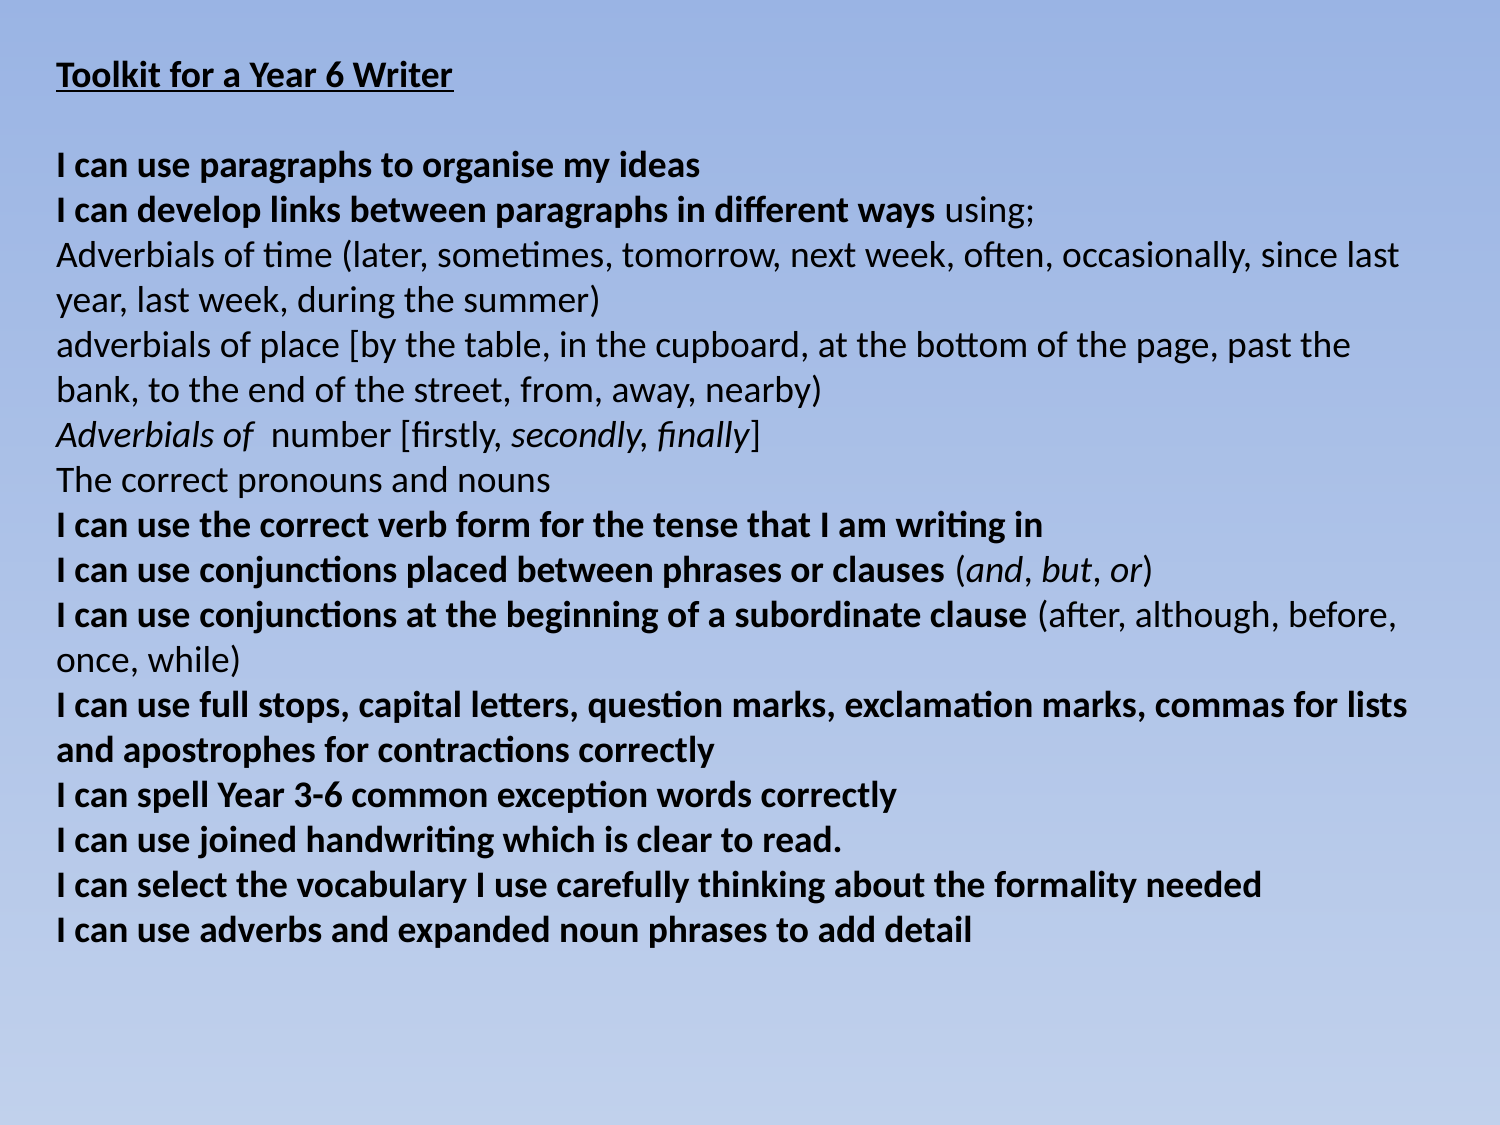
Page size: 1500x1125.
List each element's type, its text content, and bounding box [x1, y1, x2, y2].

text_box Toolkit for a Year 6 Writer I can use paragraphs to organise my ideas I can develop links between paragraphs in different ways using; Adverbials of time (later, sometimes, tomorrow, next week, often, occasionally, since last year, last week, during the summer) adverbials of place [by the table, in the cupboard, at the bottom of the page, past the bank, to the end of the street, from, away, nearby) Adverbials of number [firstly, secondly, finally] The correct pronouns and nouns I can use the correct verb form for the tense that I am writing in I can use conjunctions placed between phrases or clauses (and, but, or) I can use conjunctions at the beginning of a subordinate clause (after, although, before, once, while) I can use full stops, capital letters, question marks, exclamation marks, commas for lists and apostrophes for contractions correctly I can spell Year 3-6 common exception words correctly I can use joined handwriting which is clear to read. I can select the vocabulary I use carefully thinking about the formality needed I can use adverbs and expanded noun phrases to add detail [41, 42, 1447, 1003]
